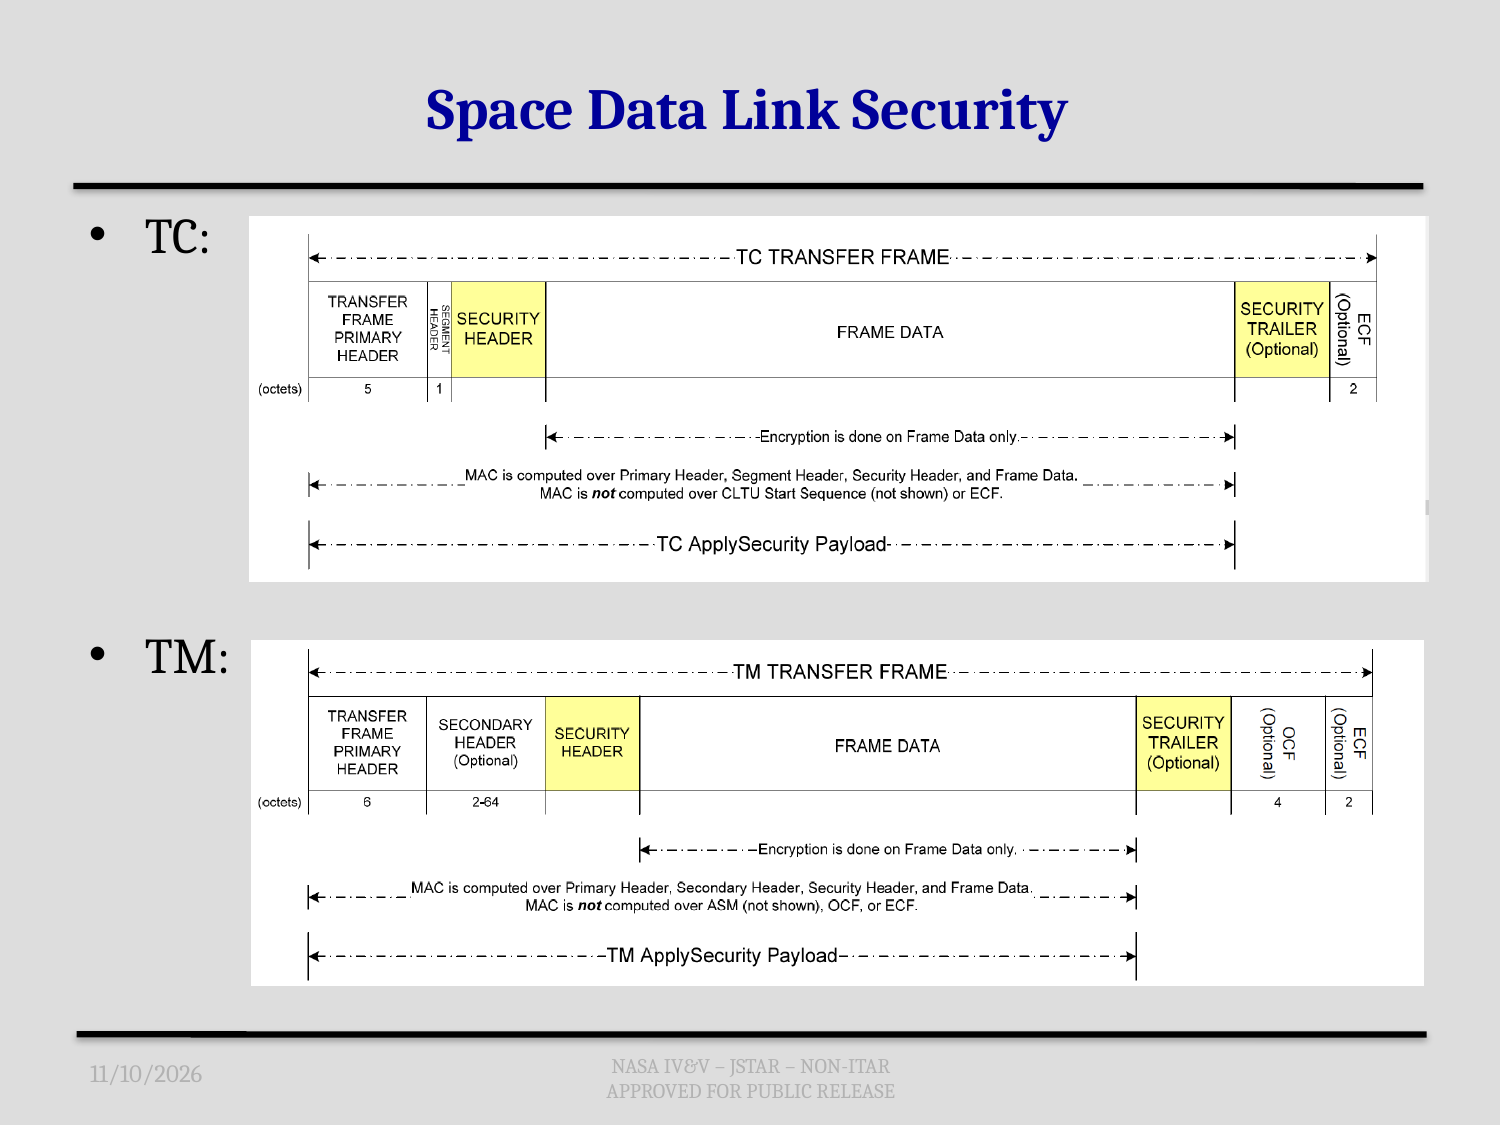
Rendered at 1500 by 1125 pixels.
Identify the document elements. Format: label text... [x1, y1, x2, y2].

picture [249, 216, 1429, 582]
picture [251, 639, 1424, 986]
title Space Data Link Security [73, 45, 1424, 168]
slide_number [75, 1042, 425, 1103]
list TC: TM: [73, 195, 1424, 939]
footer NASA IV&V – JSTAR – NON-ITAR APPROVED FOR PUBLIC RELEASE [498, 1047, 1004, 1108]
